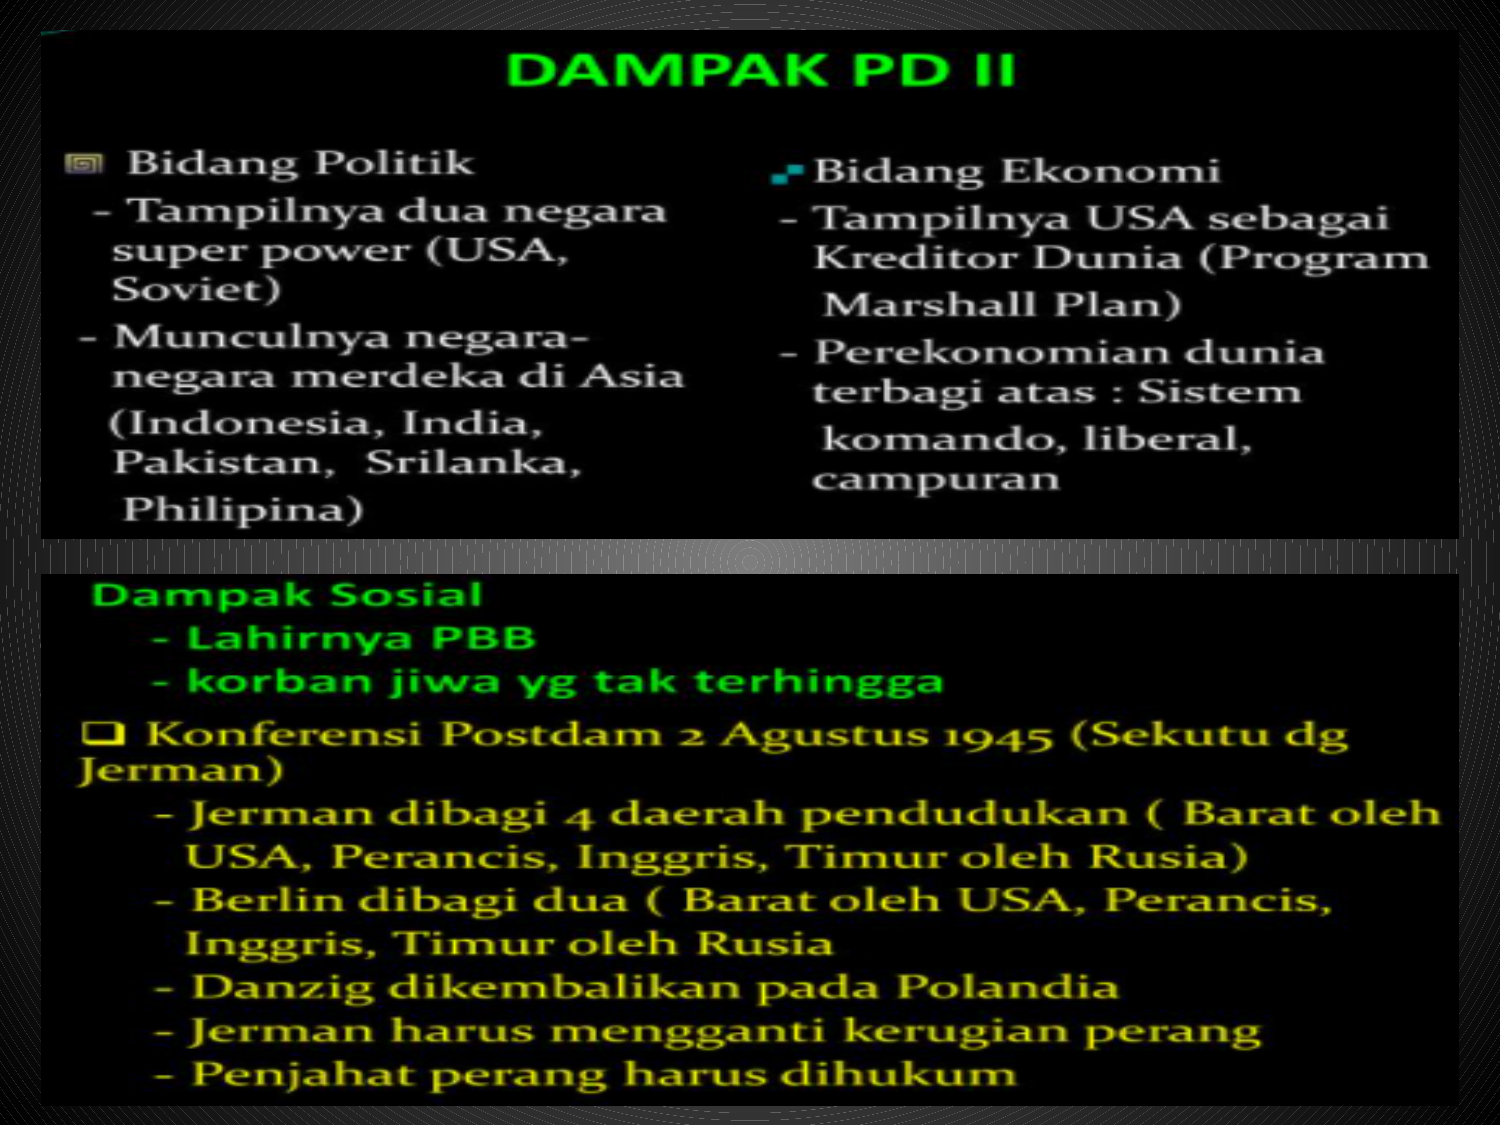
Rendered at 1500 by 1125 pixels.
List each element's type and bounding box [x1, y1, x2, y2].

picture [41, 30, 1459, 540]
picture [41, 574, 1459, 1107]
